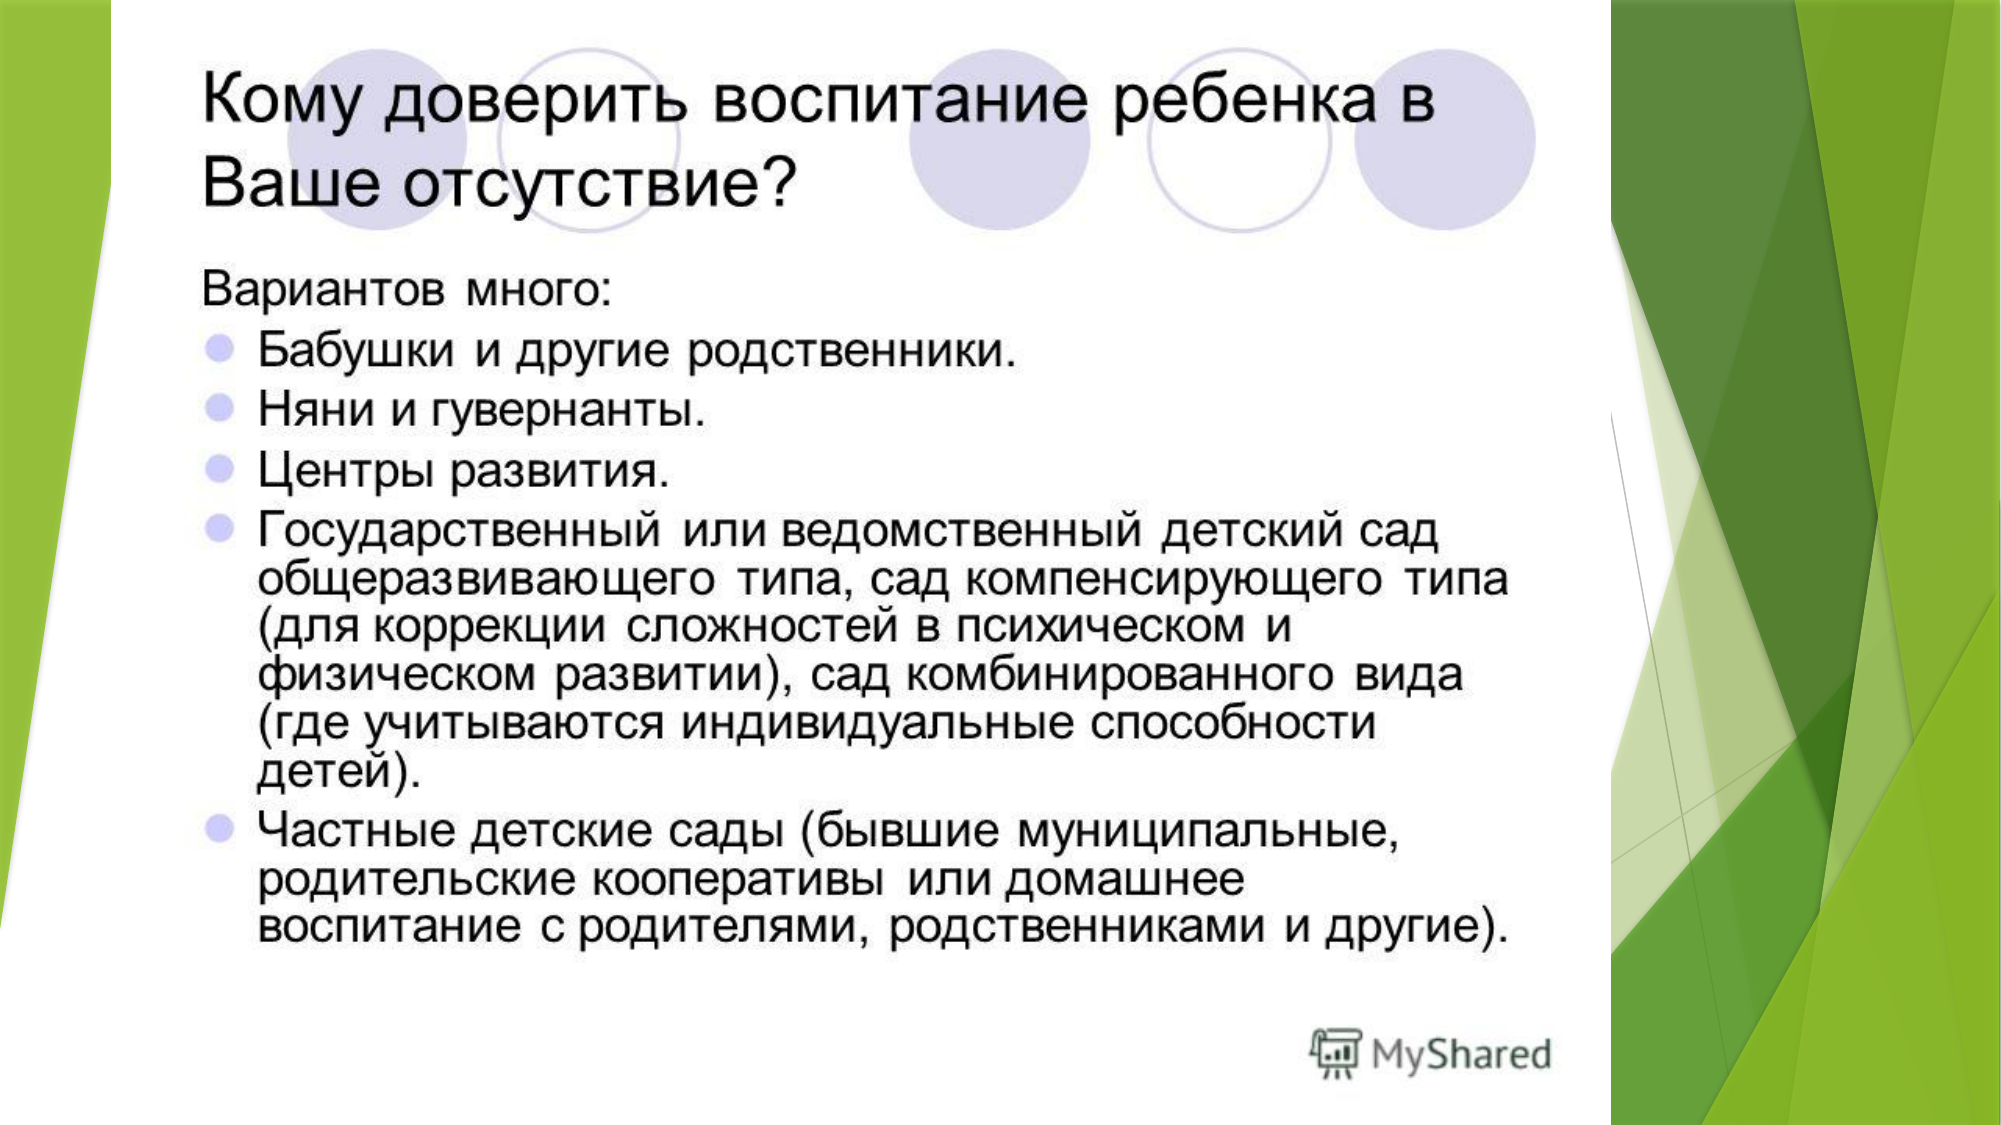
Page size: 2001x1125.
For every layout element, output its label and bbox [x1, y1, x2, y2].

picture [110, 0, 1612, 1125]
